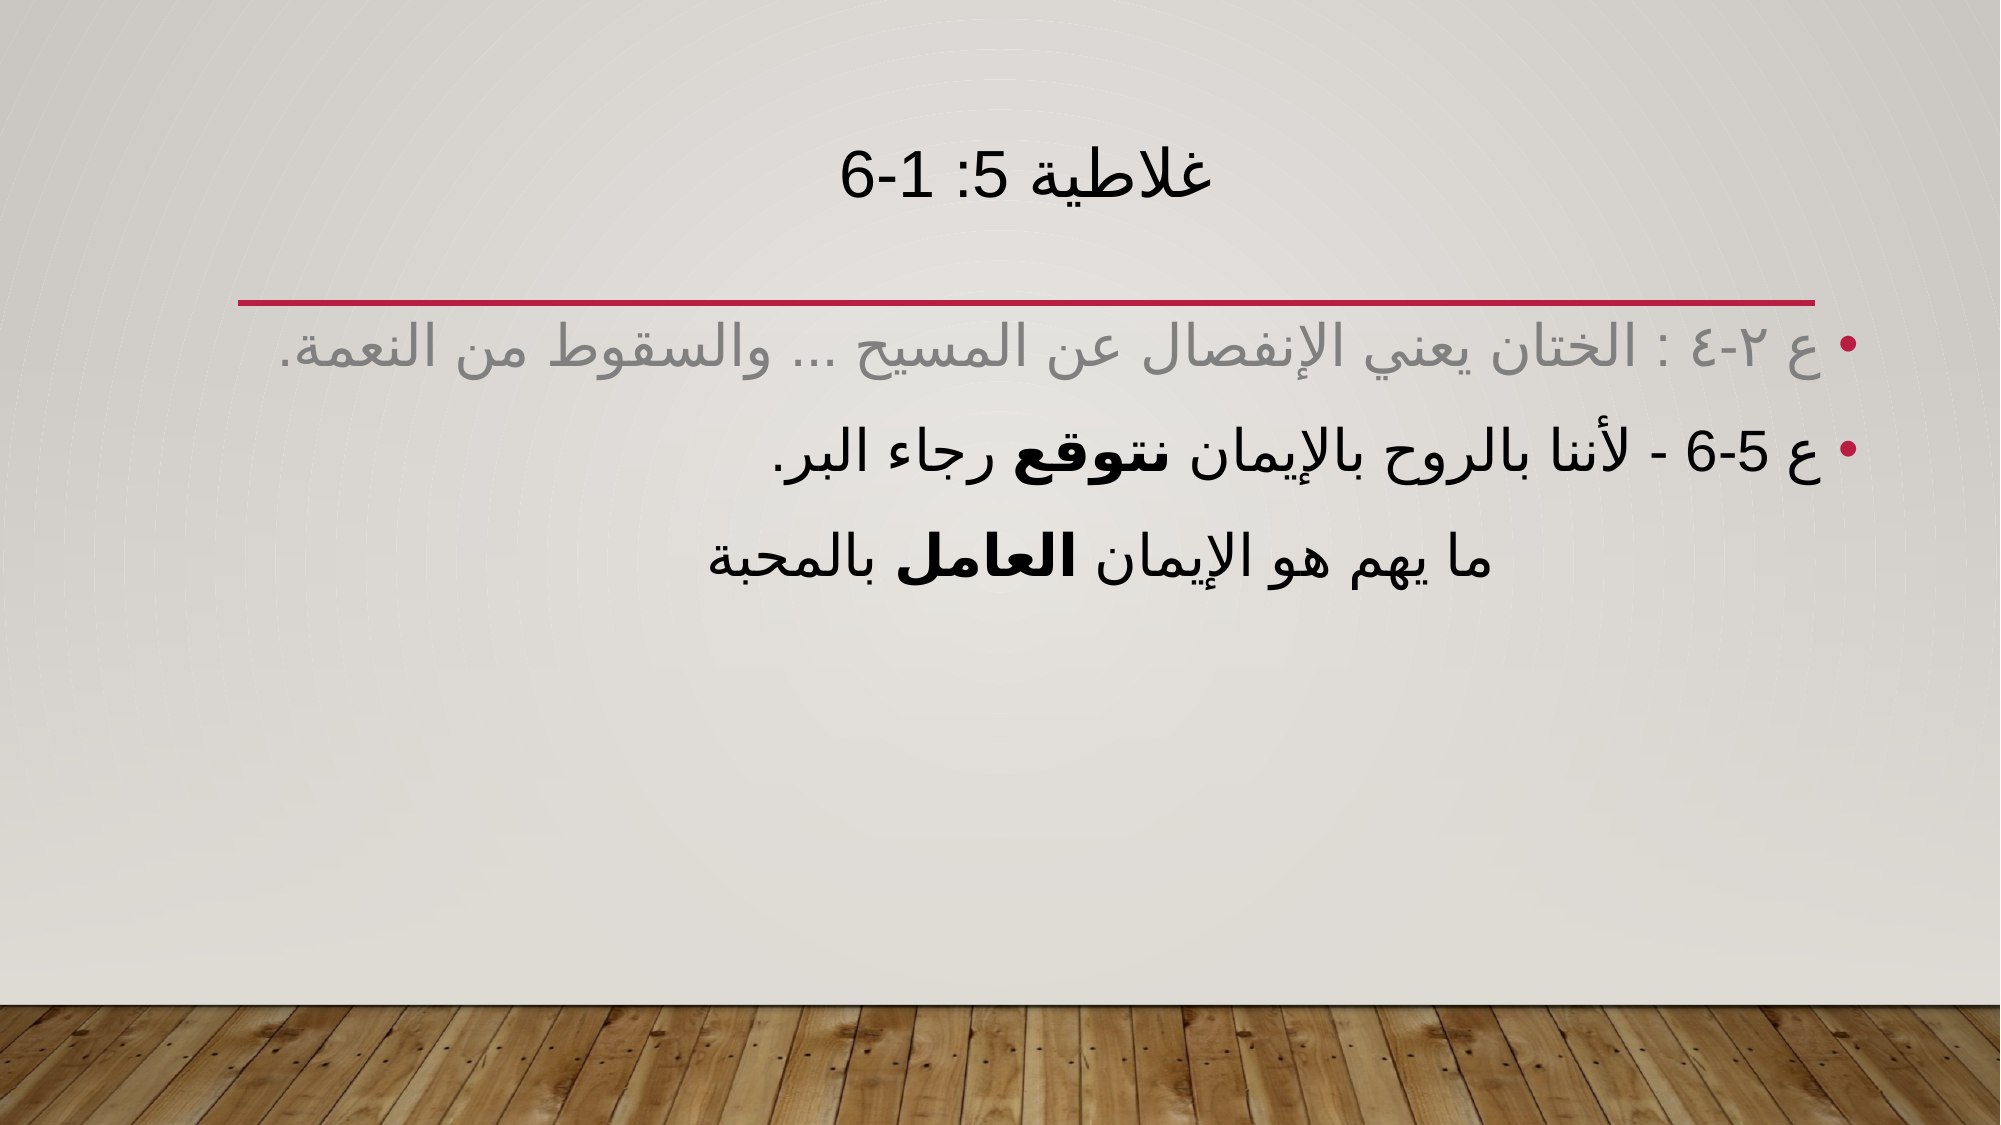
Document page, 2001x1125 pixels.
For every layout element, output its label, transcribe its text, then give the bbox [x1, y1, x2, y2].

picture [0, 1005, 2000, 1125]
title غلاطية 5: 1-6 [238, 131, 1814, 287]
list ع ٢-٤ : الختان يعني الإنفصال عن المسيح ... والسقوط من النعمة. ع 5-6 - لأننا بالروح بالإيمان نتوقع رجاء البر. ما يهم هو الإيمان العامل بالمحبة [177, 287, 1874, 1043]
